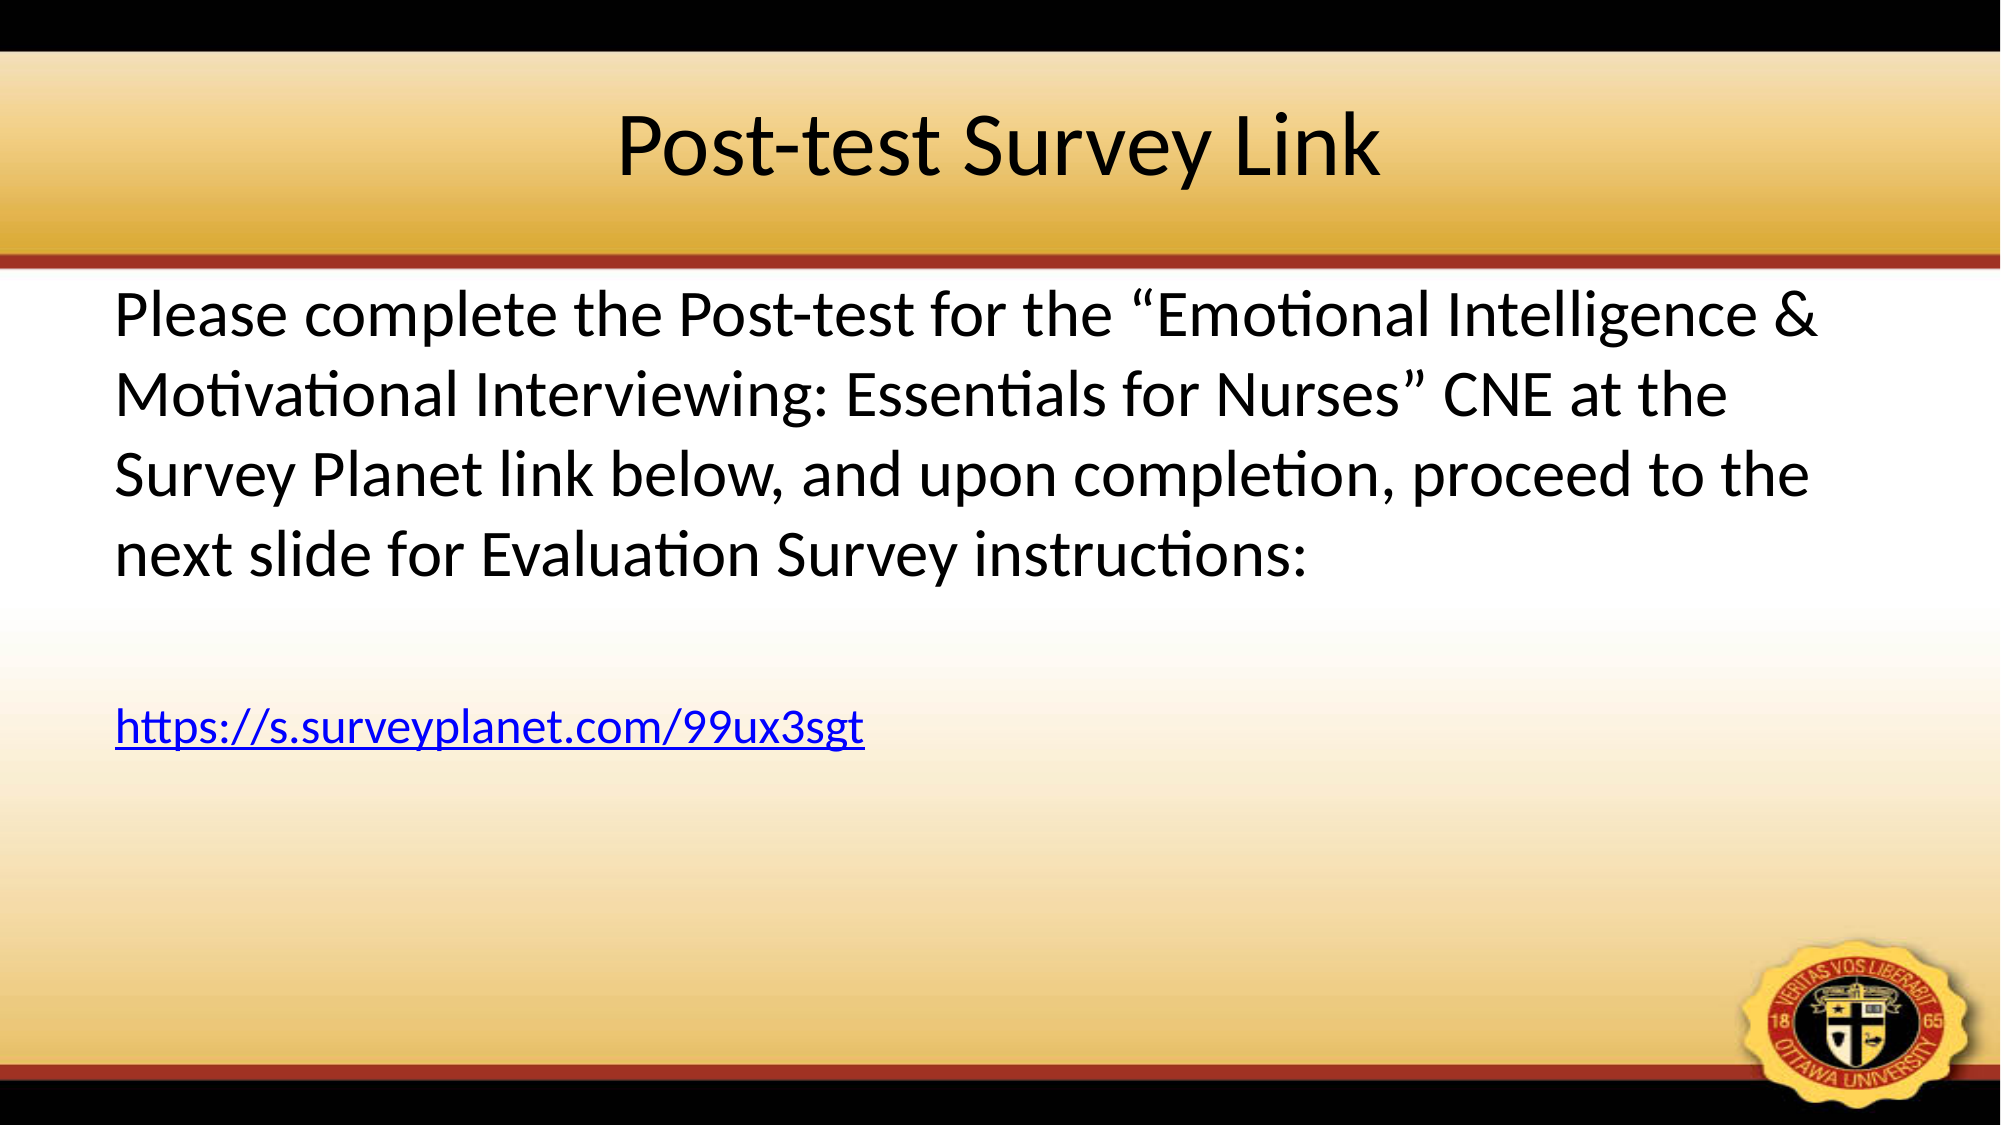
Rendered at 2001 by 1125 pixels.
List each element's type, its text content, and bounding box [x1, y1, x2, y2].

picture [0, 0, 2001, 1125]
list Please complete the Post-test for the “Emotional Intelligence & Motivational Interviewing: Essentials for Nurses” CNE at the Survey Planet link below, and upon completion, proceed to the next slide for Evaluation Survey instructions: https://s.surveyplanet.com/99ux3sgt [99, 262, 1901, 1006]
title Post-test Survey Link [99, 44, 1901, 233]
